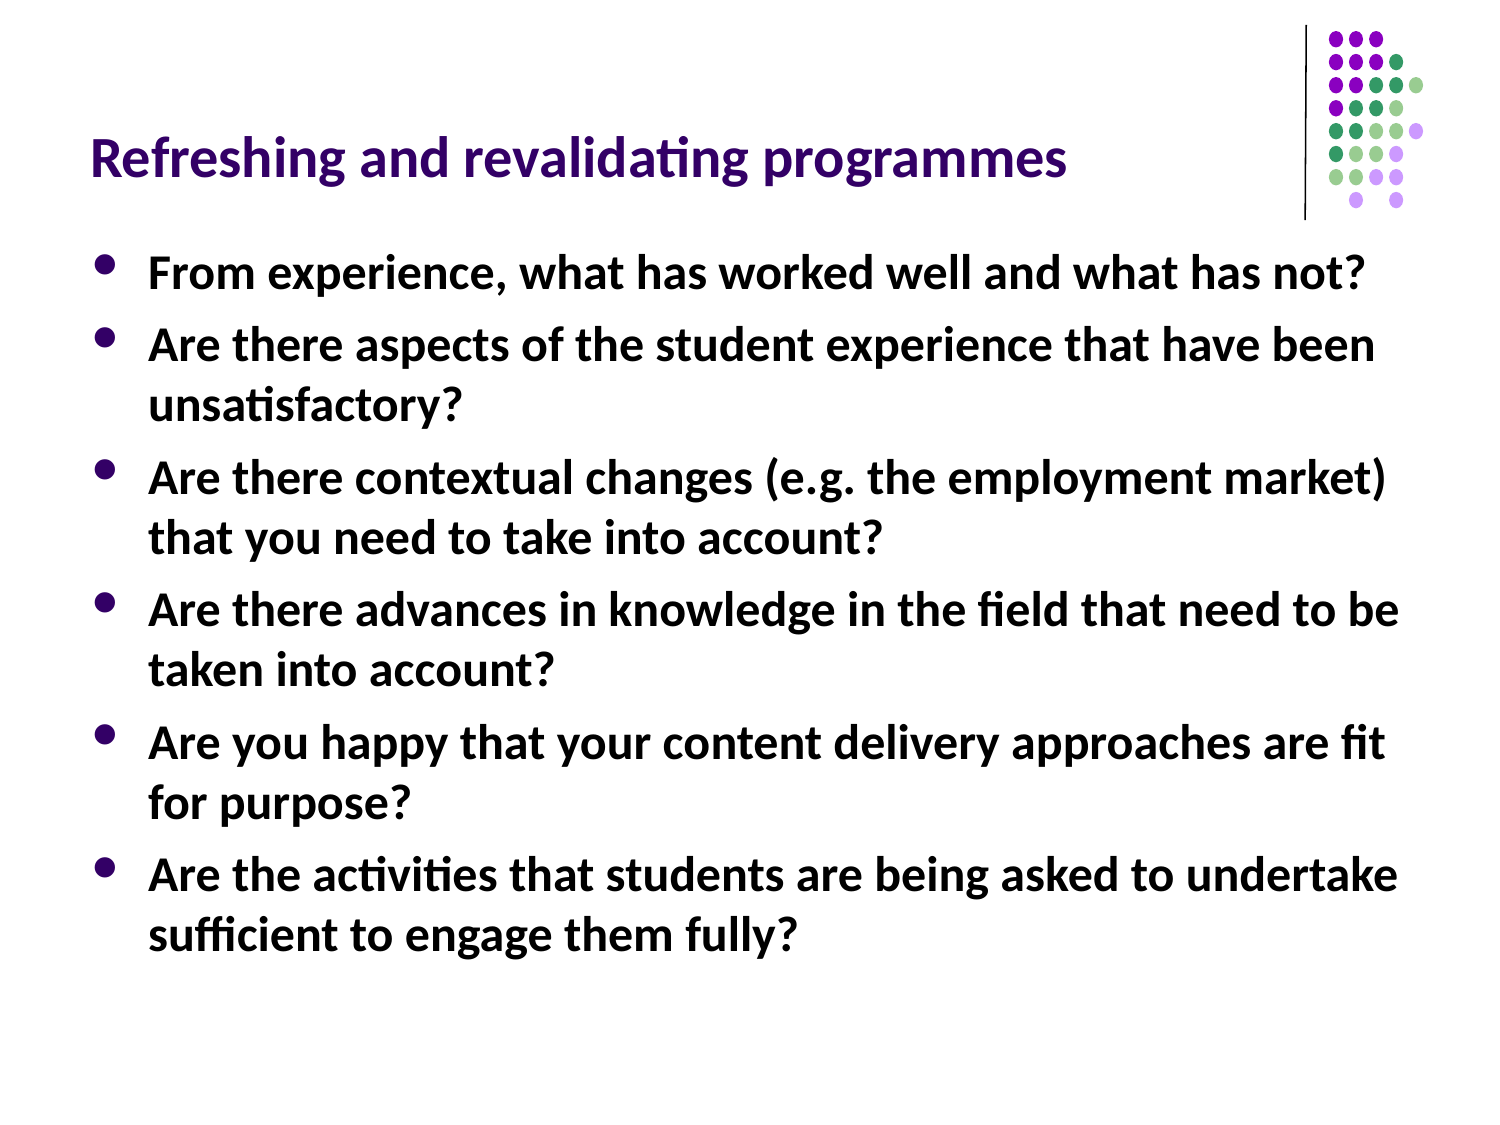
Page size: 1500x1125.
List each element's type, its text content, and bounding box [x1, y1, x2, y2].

list From experience, what has worked well and what has not? Are there aspects of the student experience that have been unsatisfactory? Are there contextual changes (e.g. the employment market) that you need to take into account? Are there advances in knowledge in the field that need to be taken into account? Are you happy that your content delivery approaches are fit for purpose? Are the activities that students are being asked to undertake sufficient to engage them fully? [76, 231, 1428, 1018]
title Refreshing and revalidating programmes [74, 19, 1313, 197]
